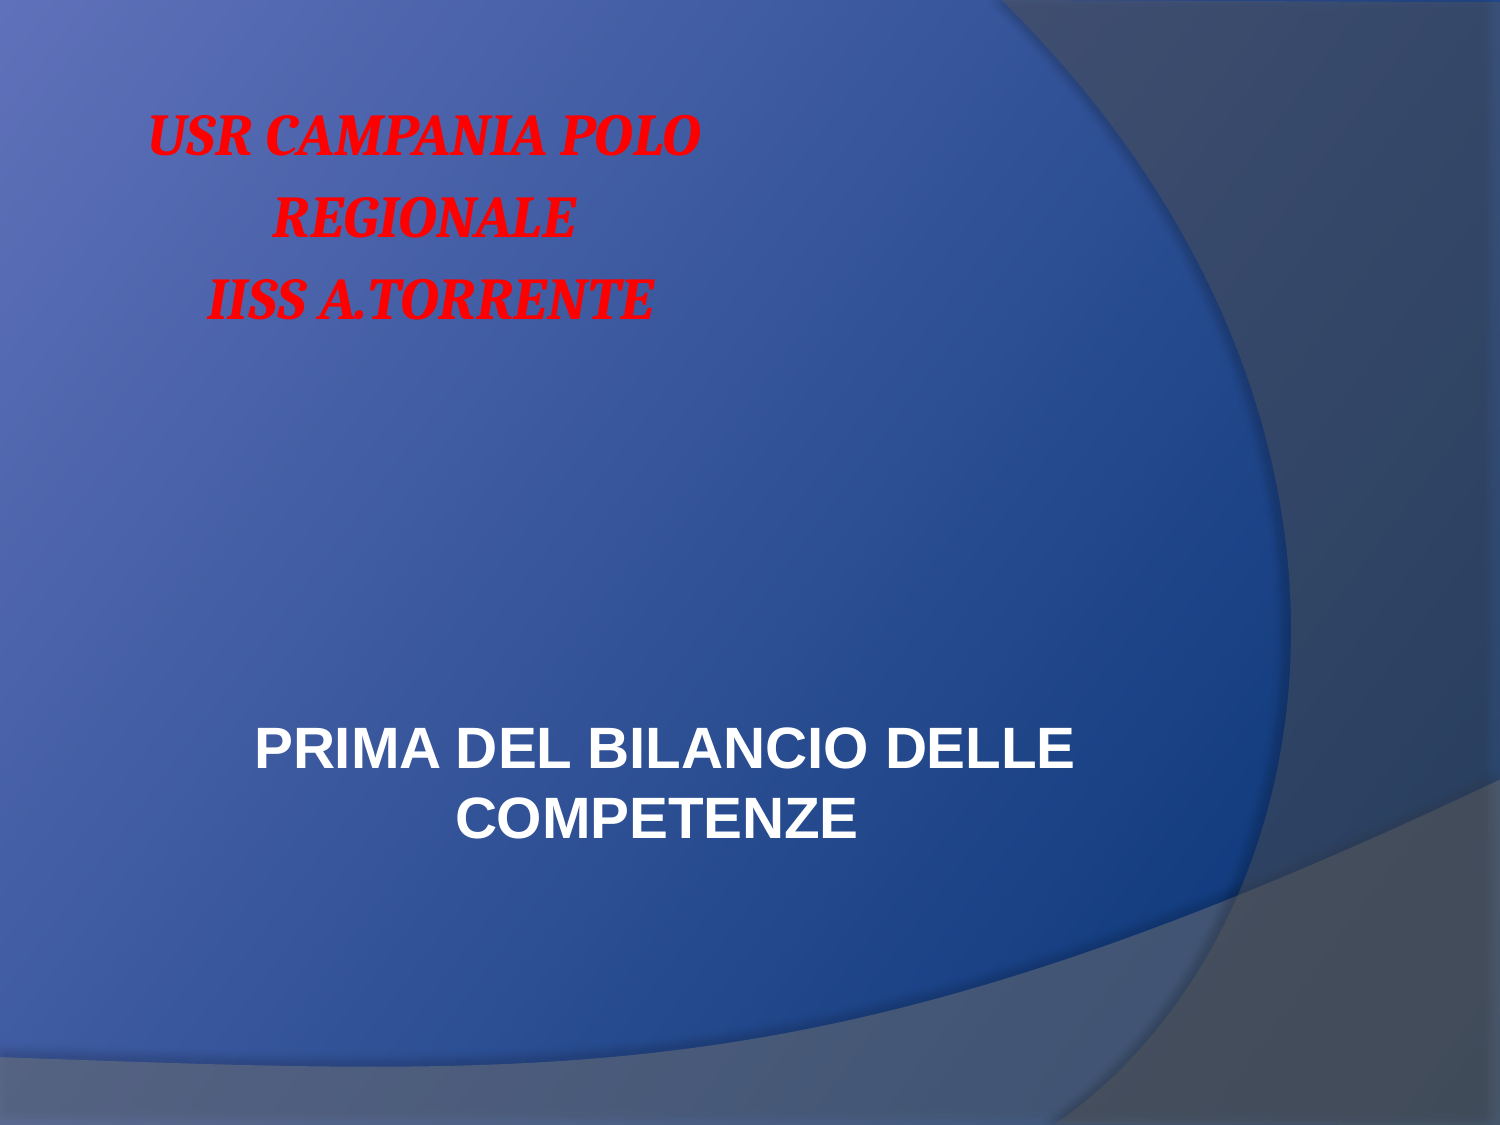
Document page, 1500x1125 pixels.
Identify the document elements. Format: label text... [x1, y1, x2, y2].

subtitle PRIMA DEL BILANCIO DELLE COMPETENZE [41, 562, 1282, 850]
title USR CAMPANIA POLO REGIONALE IIsS A.TORRENTE [41, 78, 821, 341]
